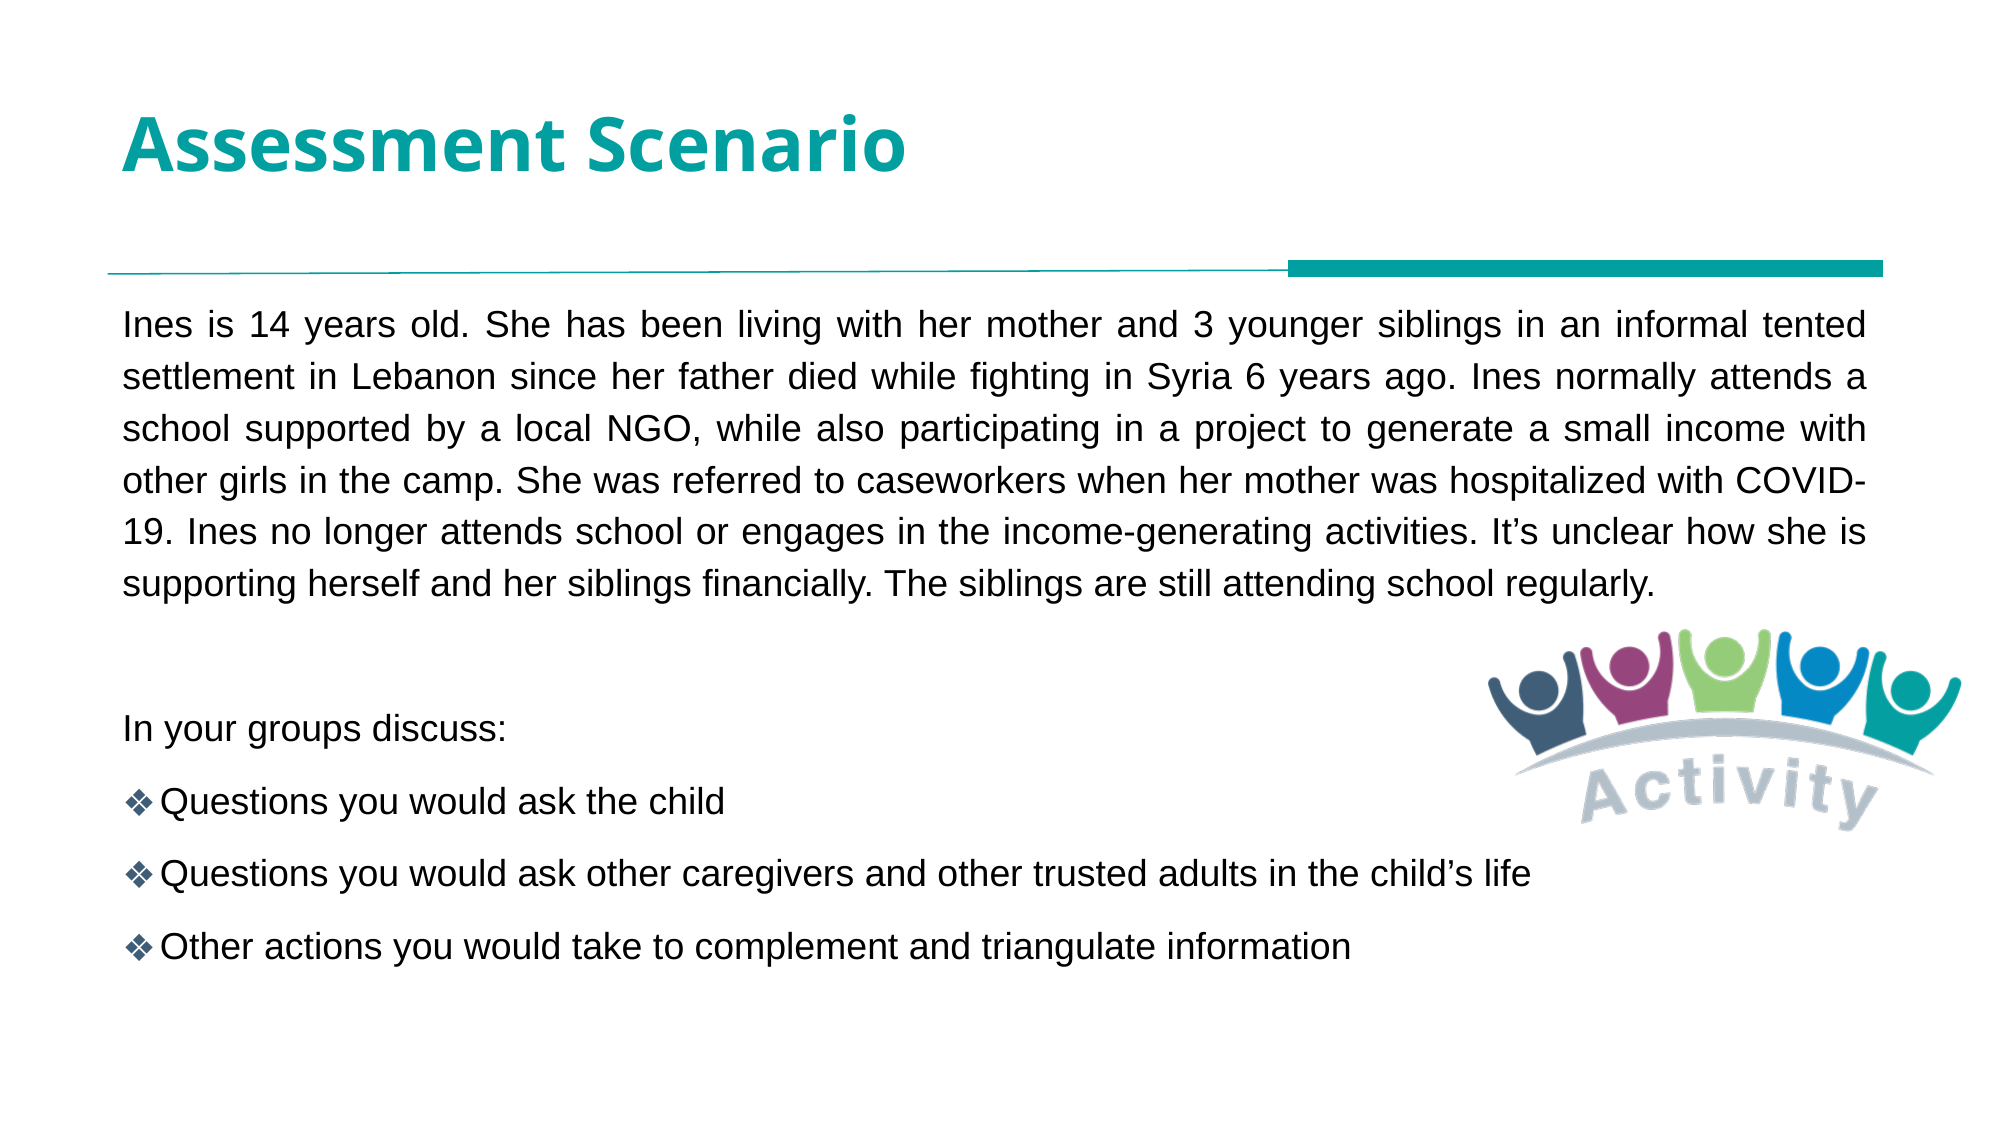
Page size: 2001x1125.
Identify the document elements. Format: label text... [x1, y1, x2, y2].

list Ines is 14 years old. She has been living with her mother and 3 younger siblings in an informal tented settlement in Lebanon since her father died while fighting in Syria 6 years ago. Ines normally attends a school supported by a local NGO, while also participating in a project to generate a small income with other girls in the camp. She was referred to caseworkers when her mother was hospitalized with COVID-19. Ines no longer attends school or engages in the income-generating activities. It’s unclear how she is supporting herself and her siblings financially. The siblings are still attending school regularly. In your groups discuss: Questions you would ask the child Questions you would ask other caregivers and other trusted adults in the child’s life Other actions you would take to complement and triangulate information [107, 286, 1883, 1048]
title Assessment Scenario [107, 59, 1833, 235]
picture [1444, 542, 2000, 1099]
